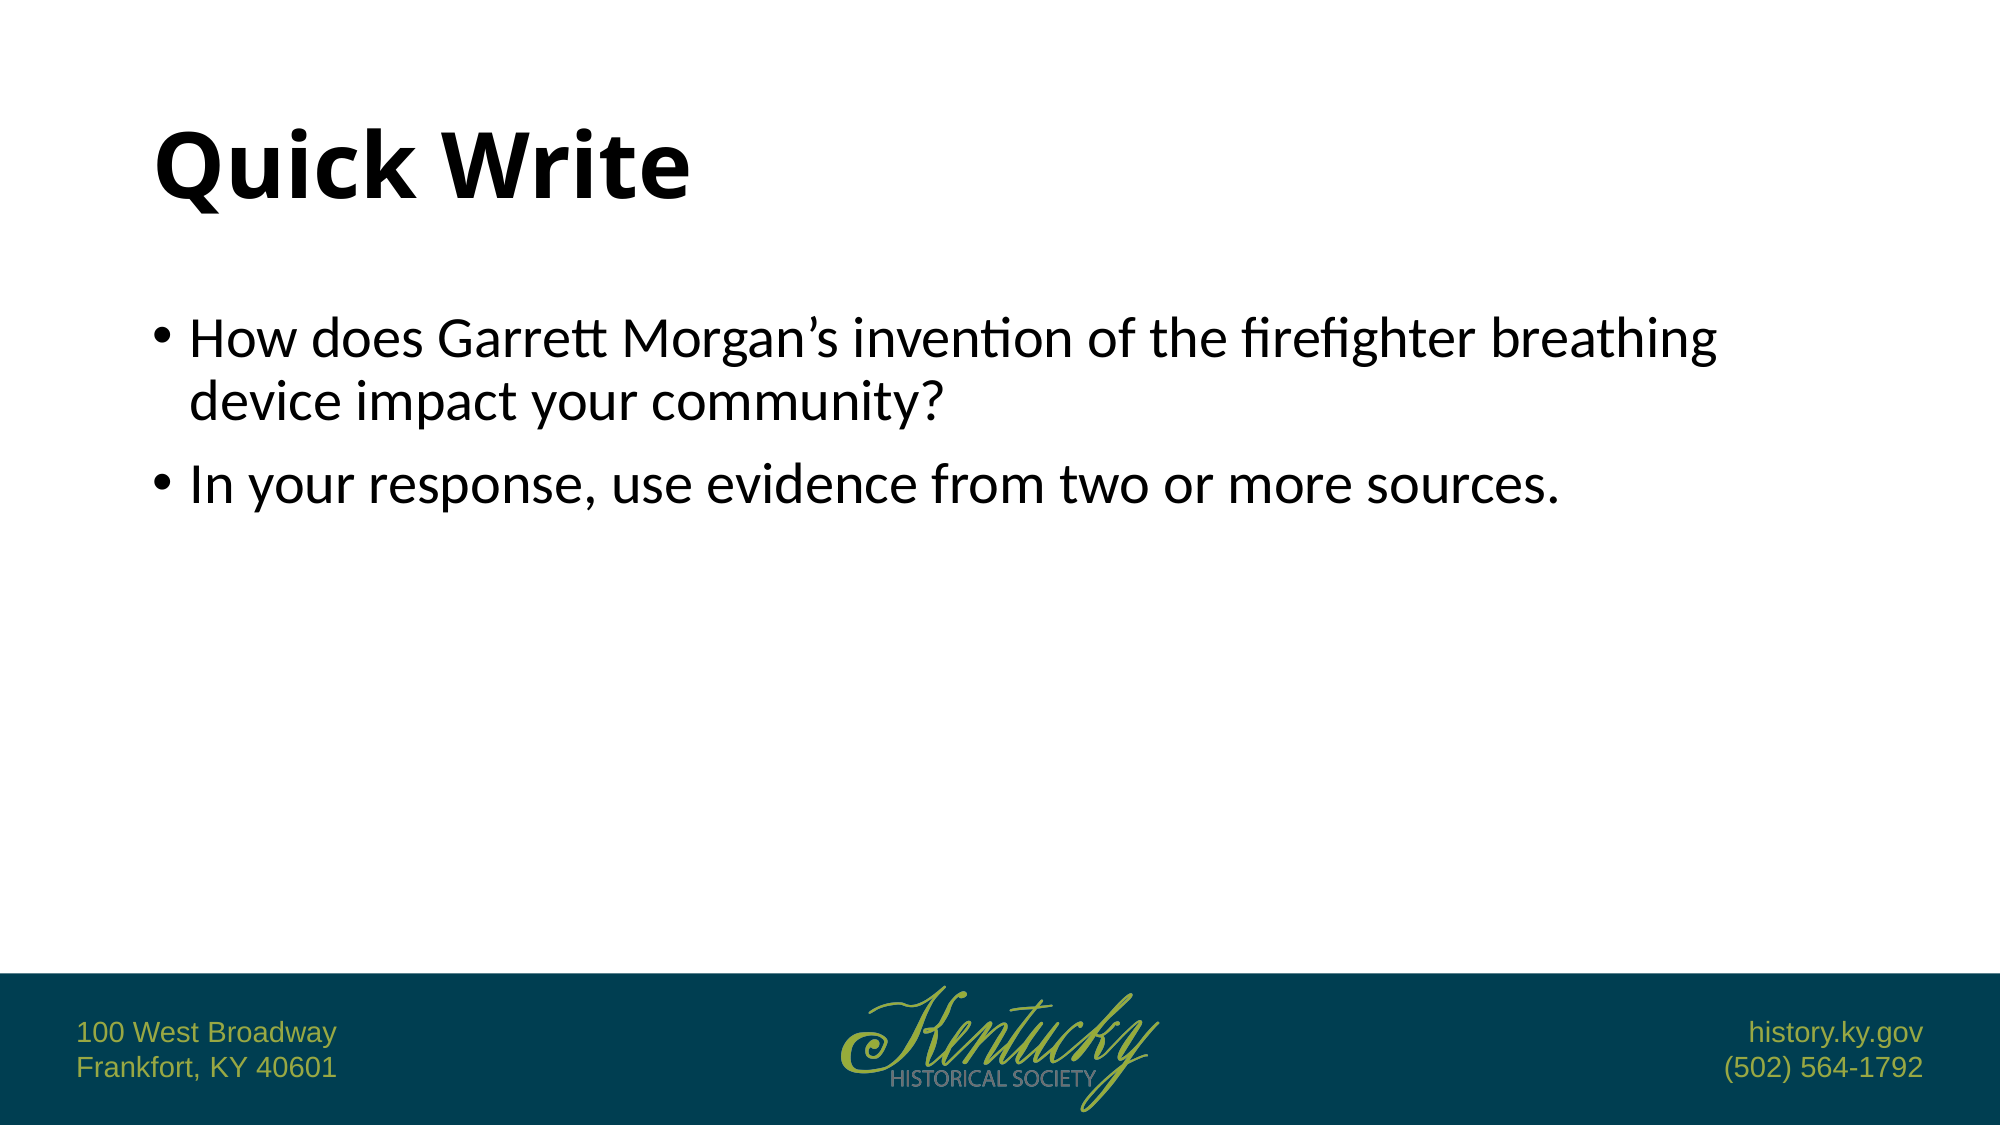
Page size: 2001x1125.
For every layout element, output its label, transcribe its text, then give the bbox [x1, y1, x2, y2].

picture [923, 1071, 933, 1086]
picture [998, 1071, 1006, 1086]
picture [938, 1022, 971, 1065]
picture [1104, 1047, 1112, 1055]
picture [910, 1003, 922, 1007]
picture [985, 1077, 993, 1082]
picture [878, 1003, 905, 1008]
picture [952, 1071, 959, 1086]
picture [963, 1022, 992, 1063]
picture [984, 1001, 1048, 1064]
picture [842, 987, 945, 1073]
picture [1072, 994, 1132, 1061]
picture [924, 992, 966, 1066]
picture [1012, 1023, 1042, 1064]
title Quick Write [137, 59, 1863, 278]
picture [1072, 1071, 1082, 1086]
picture [1029, 1022, 1082, 1062]
list How does Garrett Morgan’s invention of the firefighter breathing device impact your community? In your response, use evidence from two or more sources. [137, 299, 1863, 950]
picture [1061, 1071, 1069, 1086]
picture [1081, 1021, 1158, 1112]
